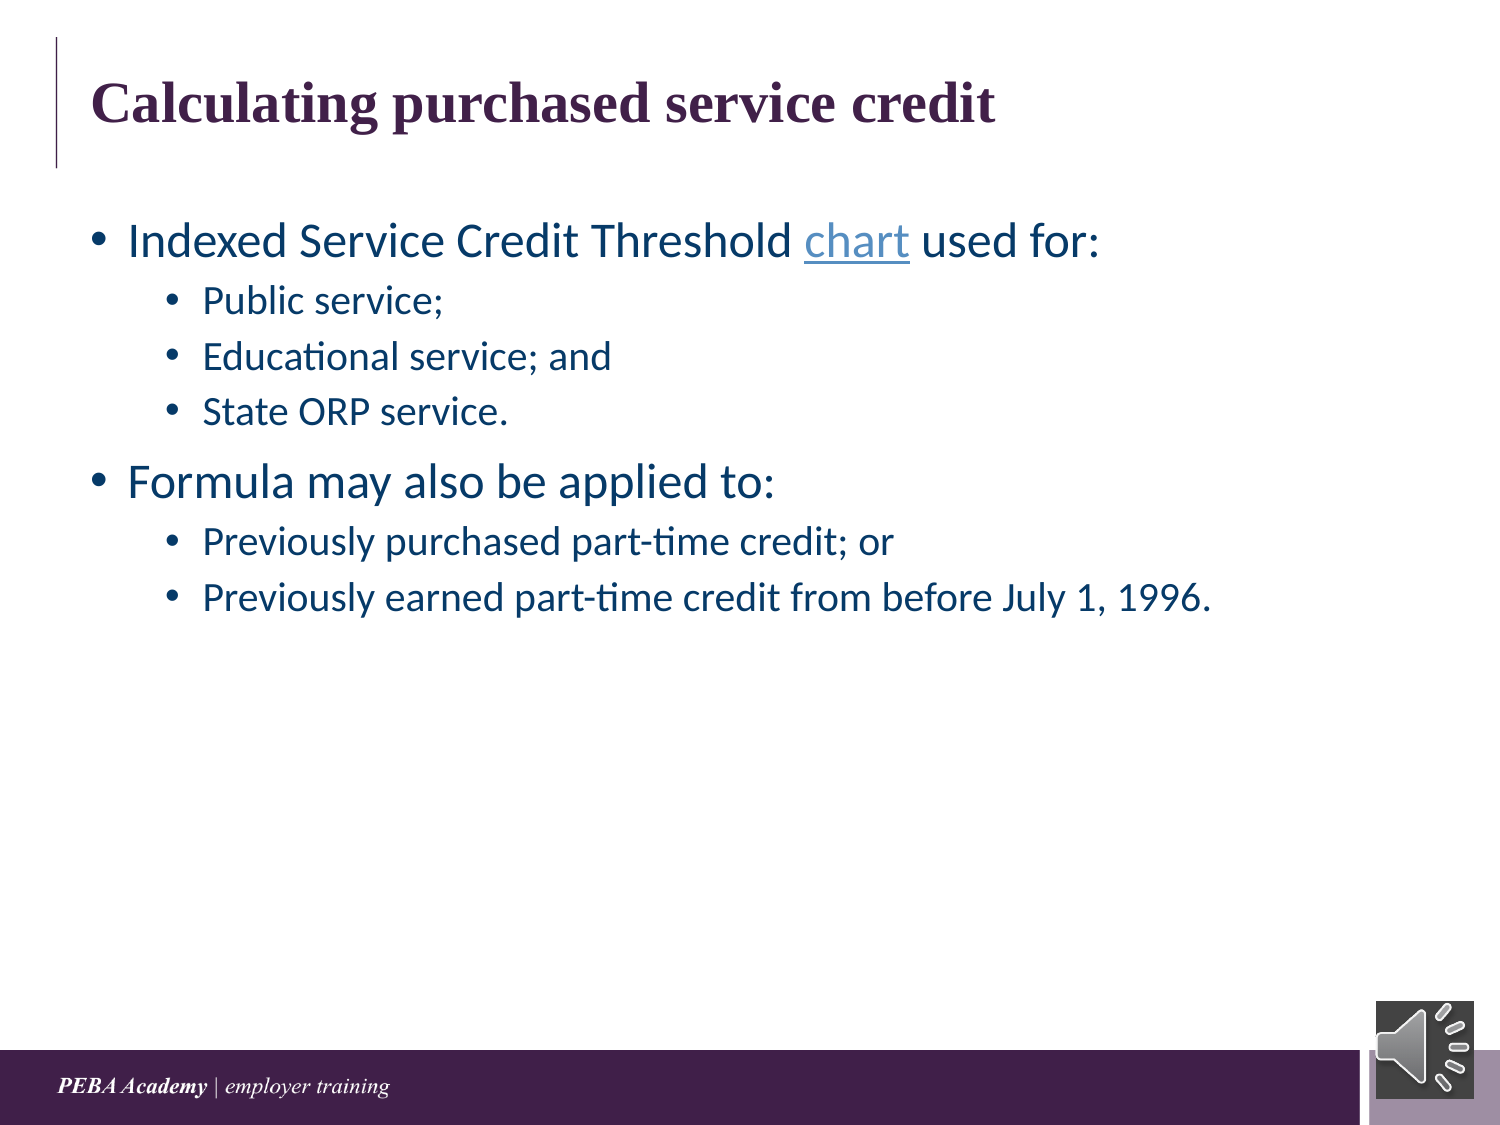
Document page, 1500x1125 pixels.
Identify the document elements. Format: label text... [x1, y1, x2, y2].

list Indexed Service Credit Threshold chart used for: Public service; Educational service; and State ORP service. Formula may also be applied to: Previously purchased part-time credit; or Previously earned part-time credit from before July 1, 1996. [75, 207, 1425, 1032]
slide_number 7 [1367, 1050, 1500, 1125]
title Calculating purchased service credit [75, 37, 1425, 170]
picture [0, 0, 1500, 1125]
